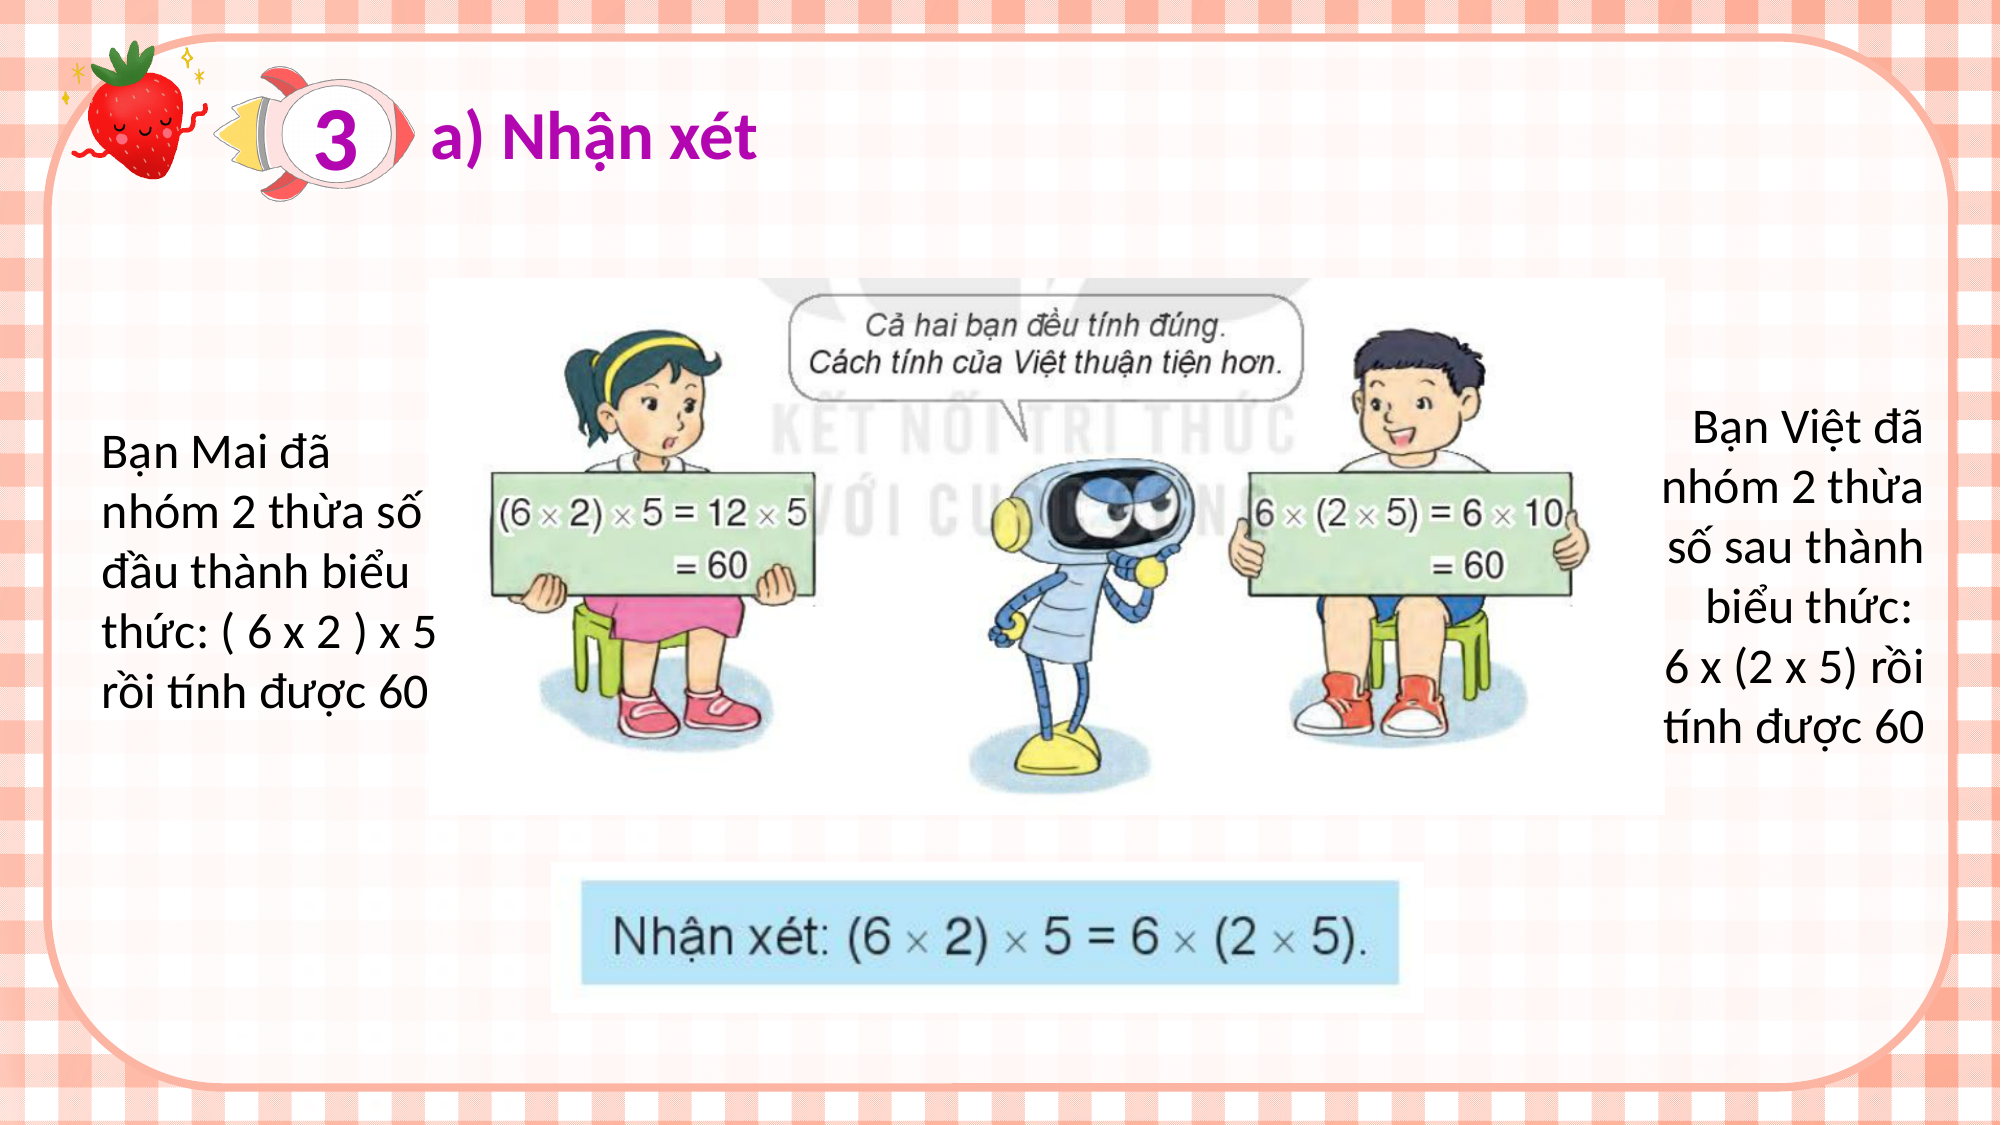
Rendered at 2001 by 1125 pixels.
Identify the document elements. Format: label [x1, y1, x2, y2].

text_box [0, 0, 2000, 1125]
picture [47, 37, 204, 188]
picture [550, 862, 1424, 1013]
text_box [204, 26, 430, 252]
picture [429, 277, 1666, 815]
